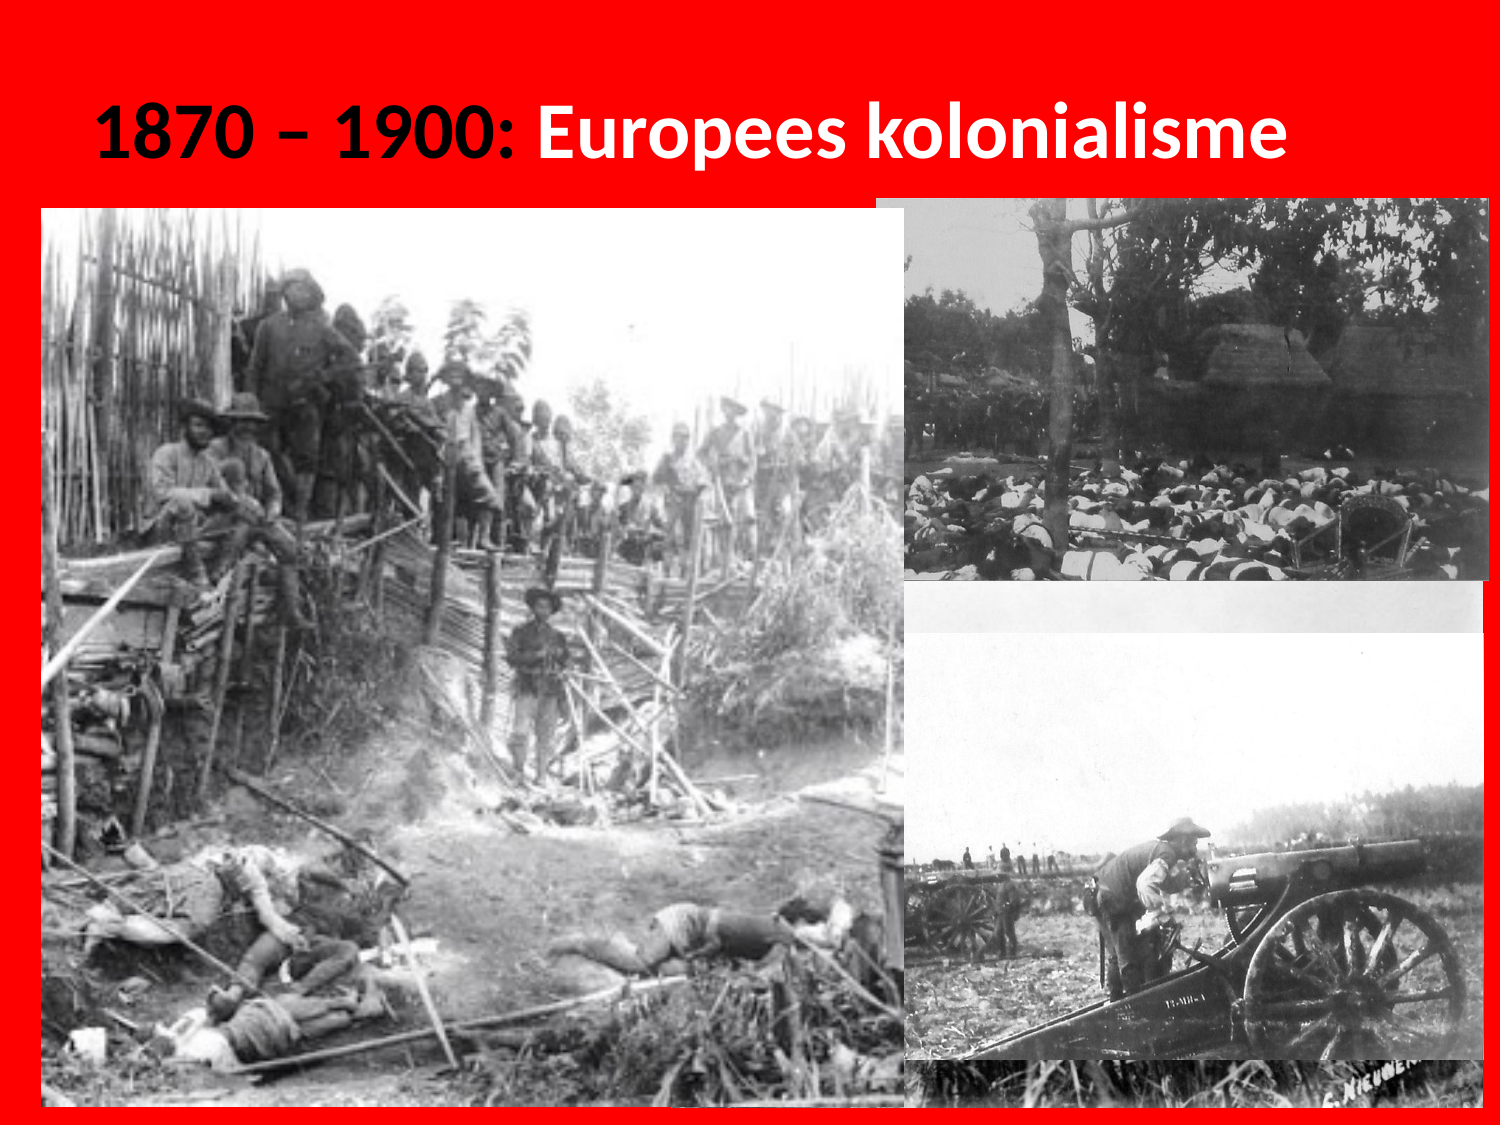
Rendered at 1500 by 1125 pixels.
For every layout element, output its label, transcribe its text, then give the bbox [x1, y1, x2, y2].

picture [41, 197, 1489, 1108]
title 1870 – 1900: Europees kolonialisme [29, 32, 1353, 201]
list Schepen varen langs Atjeh: piraten Inheemse vorst doet hier niets tegen Het KNIL valt de Atjeh aan  Atjeh-oorlog (1873 – 1914) Atjeh hardhandig onder controle Ook: Bloedbad op Bali (1906) Hoogtepunt van het kolonialisme [29, 201, 871, 787]
